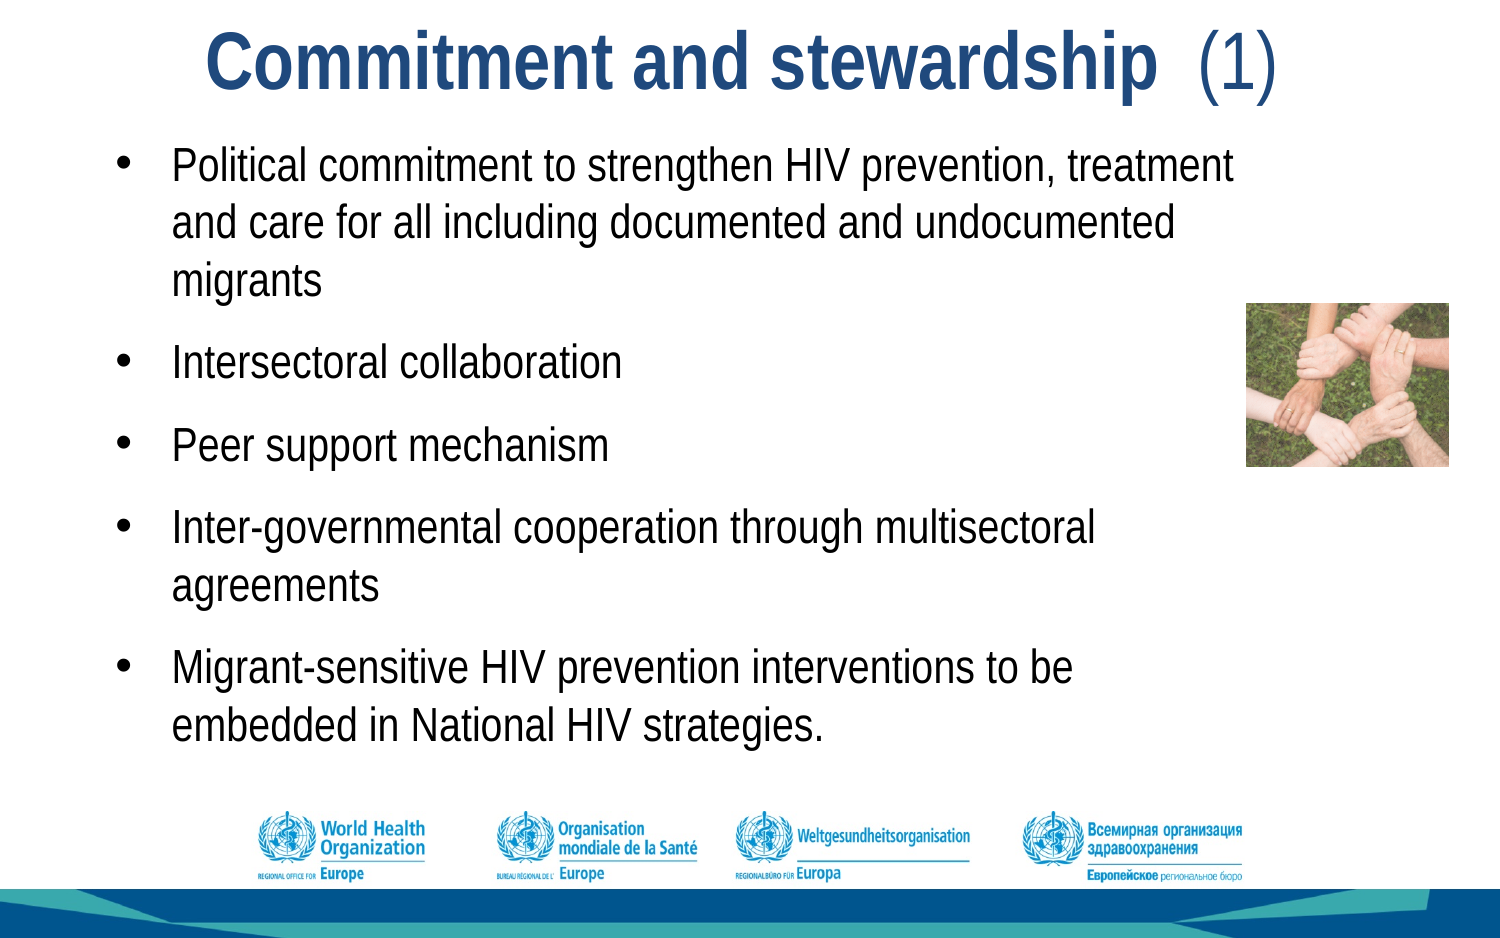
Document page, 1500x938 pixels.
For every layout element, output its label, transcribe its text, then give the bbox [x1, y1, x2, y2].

picture [0, 811, 1500, 938]
picture [1245, 303, 1449, 467]
list Political commitment to strengthen HIV prevention, treatment and care for all including documented and undocumented migrants Intersectoral collaboration Peer support mechanism Inter-governmental cooperation through multisectoral agreements Migrant-sensitive HIV prevention interventions to be embedded in National HIV strategies. [100, 126, 1282, 812]
title Commitment and stewardship (1) [188, 0, 1314, 115]
